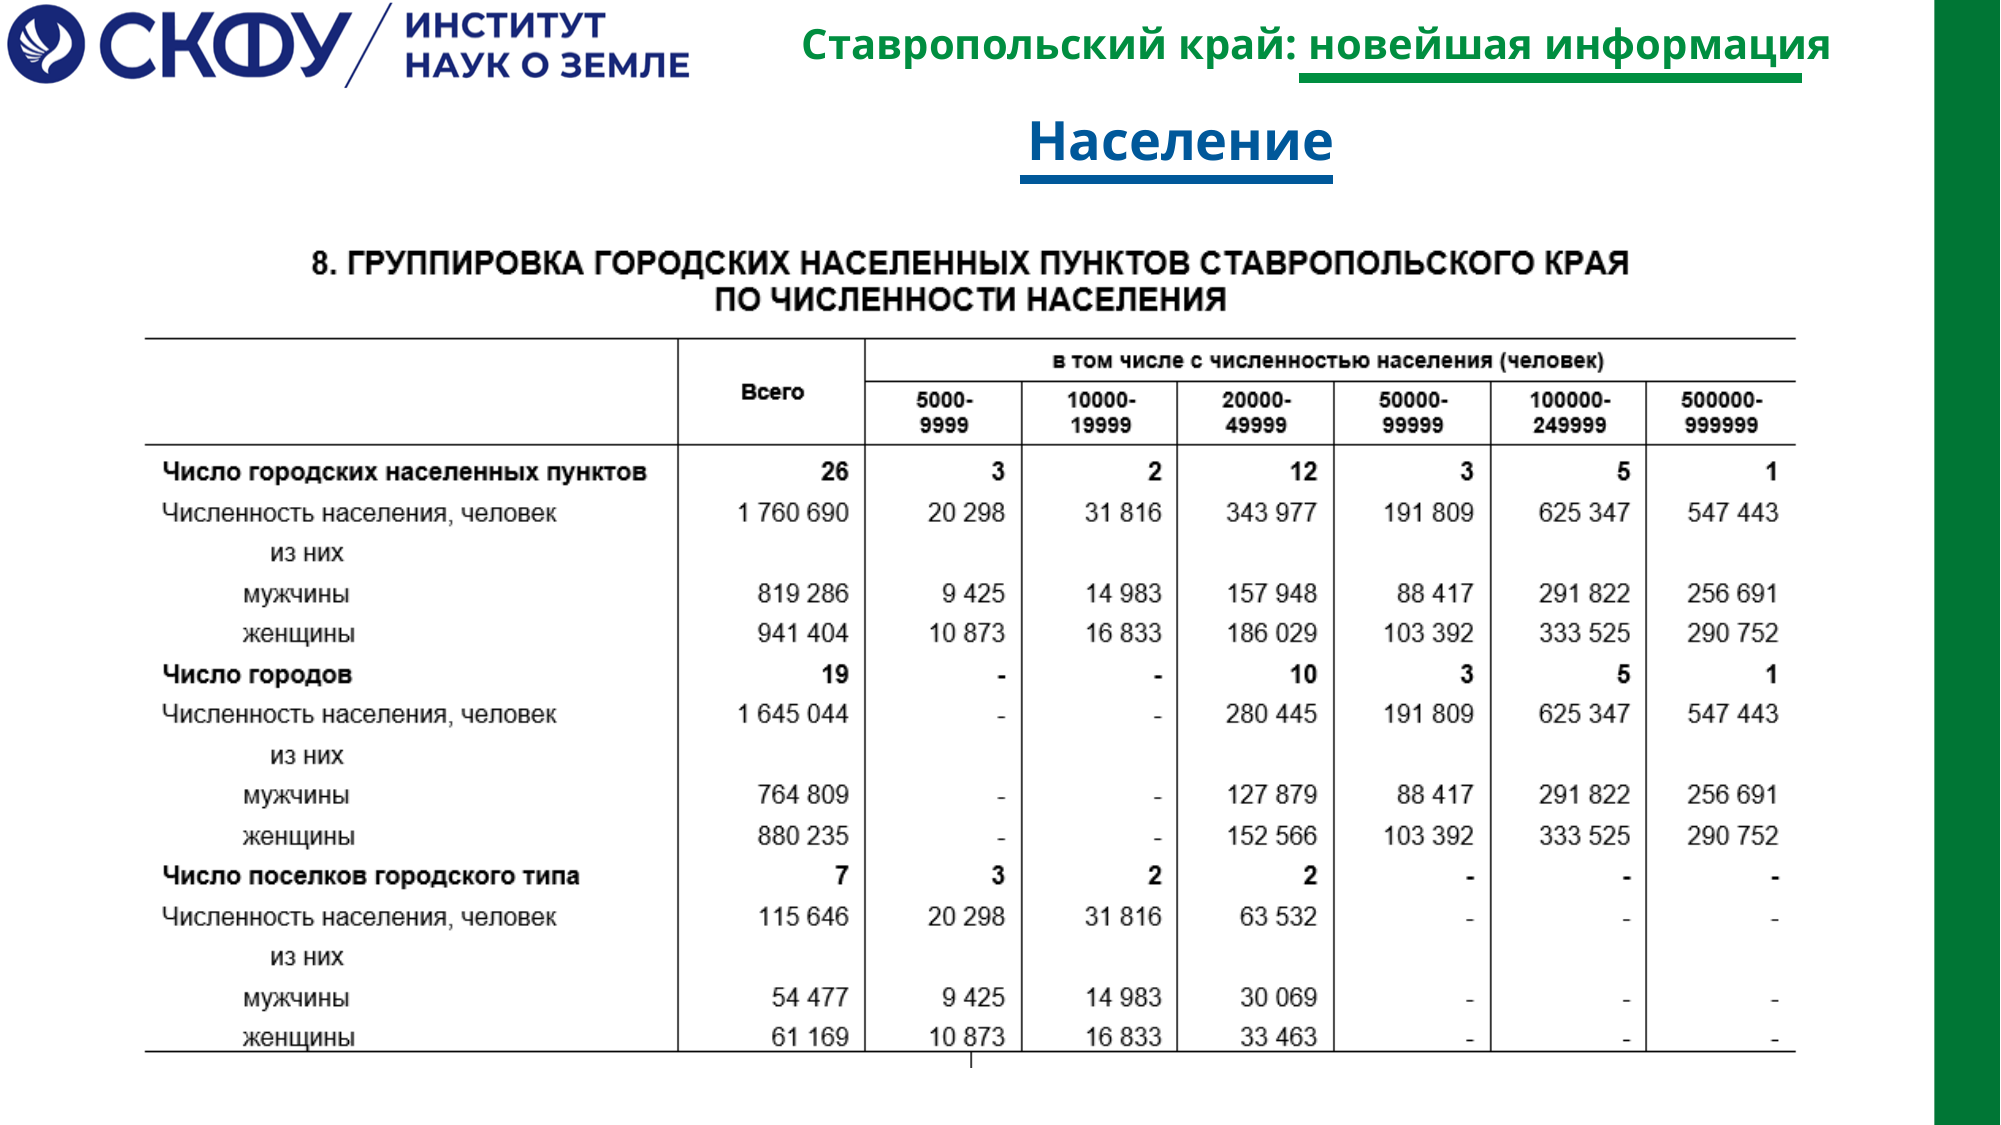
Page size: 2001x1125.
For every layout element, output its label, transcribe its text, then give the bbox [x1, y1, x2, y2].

picture [123, 218, 1834, 1068]
text_box Население [1012, 98, 1351, 179]
text_box [1933, 0, 2000, 1125]
text_box Ставропольский край: новейшая информация [786, 10, 1848, 76]
picture [0, 0, 700, 89]
